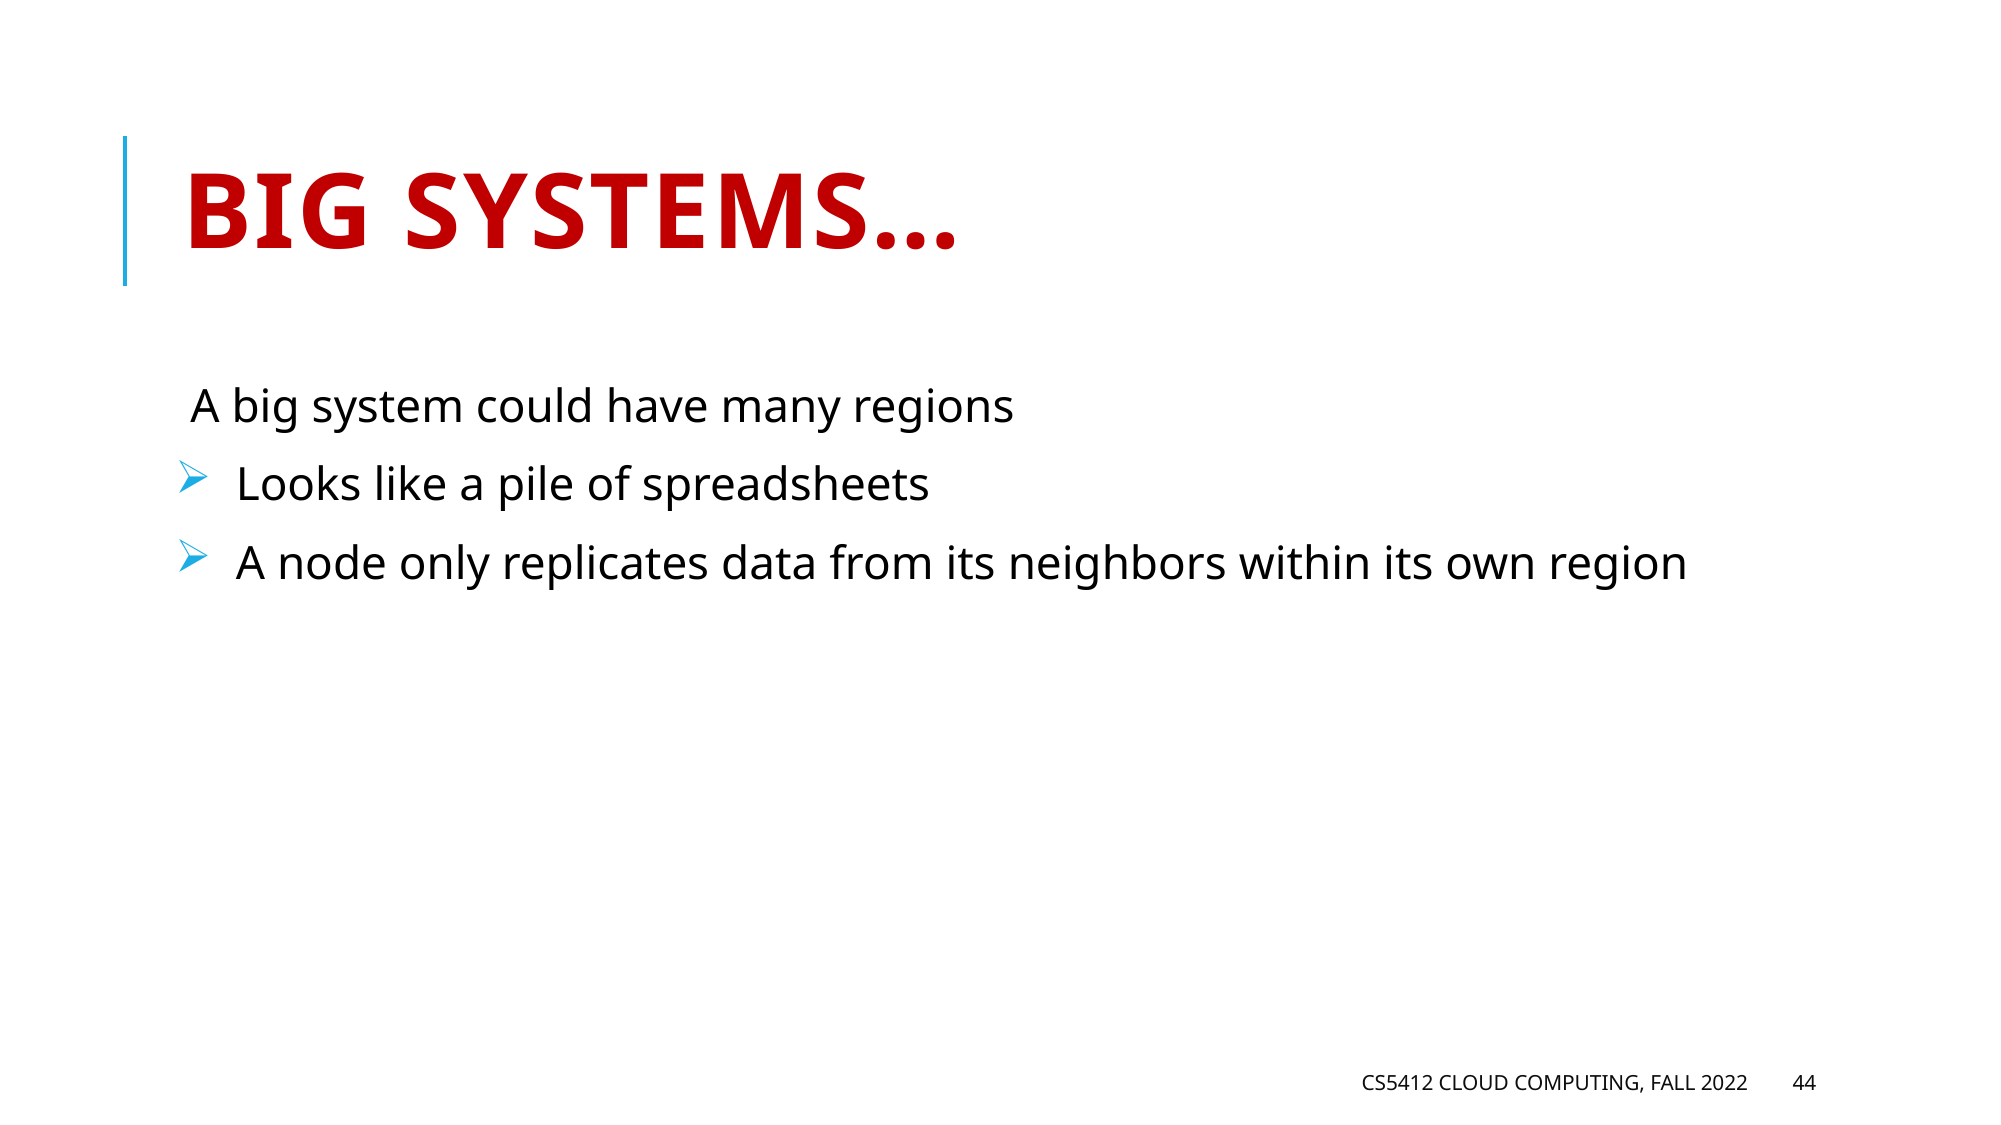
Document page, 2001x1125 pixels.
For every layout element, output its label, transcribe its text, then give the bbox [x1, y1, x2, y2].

footer CS5412 Cloud Computing, Fall 2022 [794, 1061, 1763, 1107]
title Big systems… [168, 96, 1938, 342]
slide_number 44 [1777, 1061, 1938, 1107]
list A big system could have many regions Looks like a pile of spreadsheets A node only replicates data from its neighbors within its own region [168, 375, 1763, 1035]
